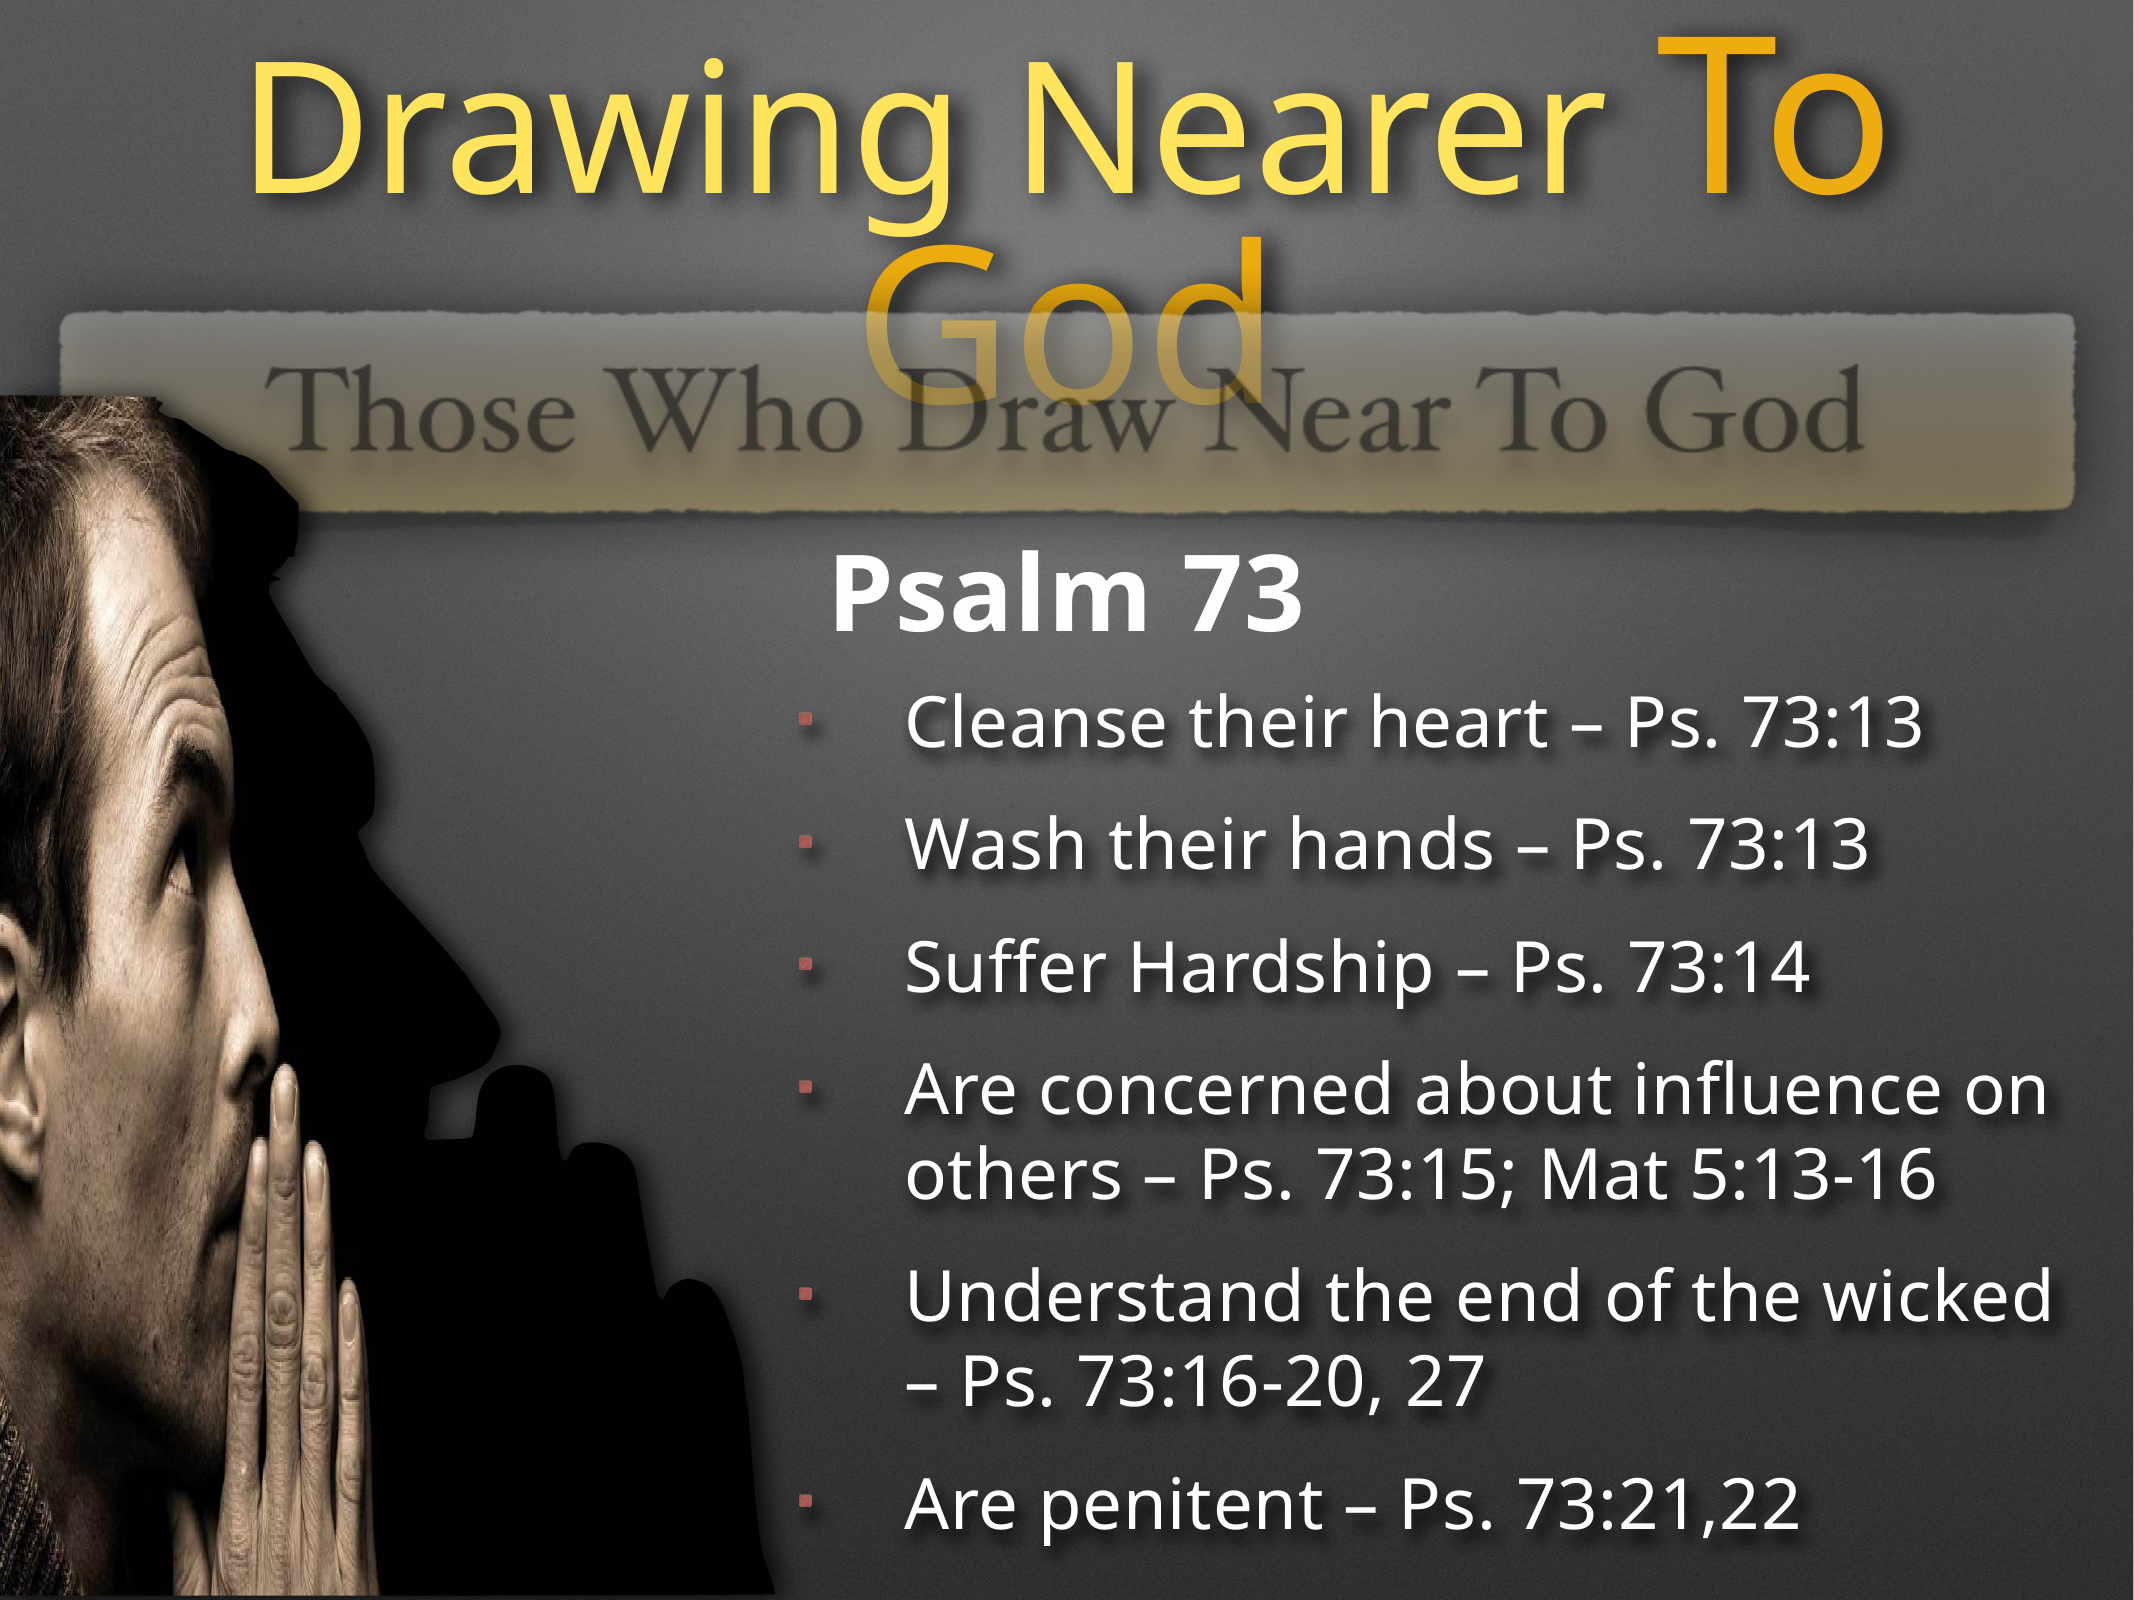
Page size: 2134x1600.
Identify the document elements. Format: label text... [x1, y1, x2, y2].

text_box Drawing Nearer To God [32, 15, 2101, 212]
text_box Psalm 73 [819, 582, 1314, 661]
picture [0, 0, 2134, 1600]
text_box Cleanse their heart – Ps. 73:13 Wash their hands – Ps. 73:13 Suffer Hardship – Ps. 73:14 Are concerned about influence on others – Ps. 73:15; Mat 5:13-16 Understand the end of the wicked – Ps. 73:16-20, 27 Are penitent – Ps. 73:21,22 [790, 668, 2099, 1552]
